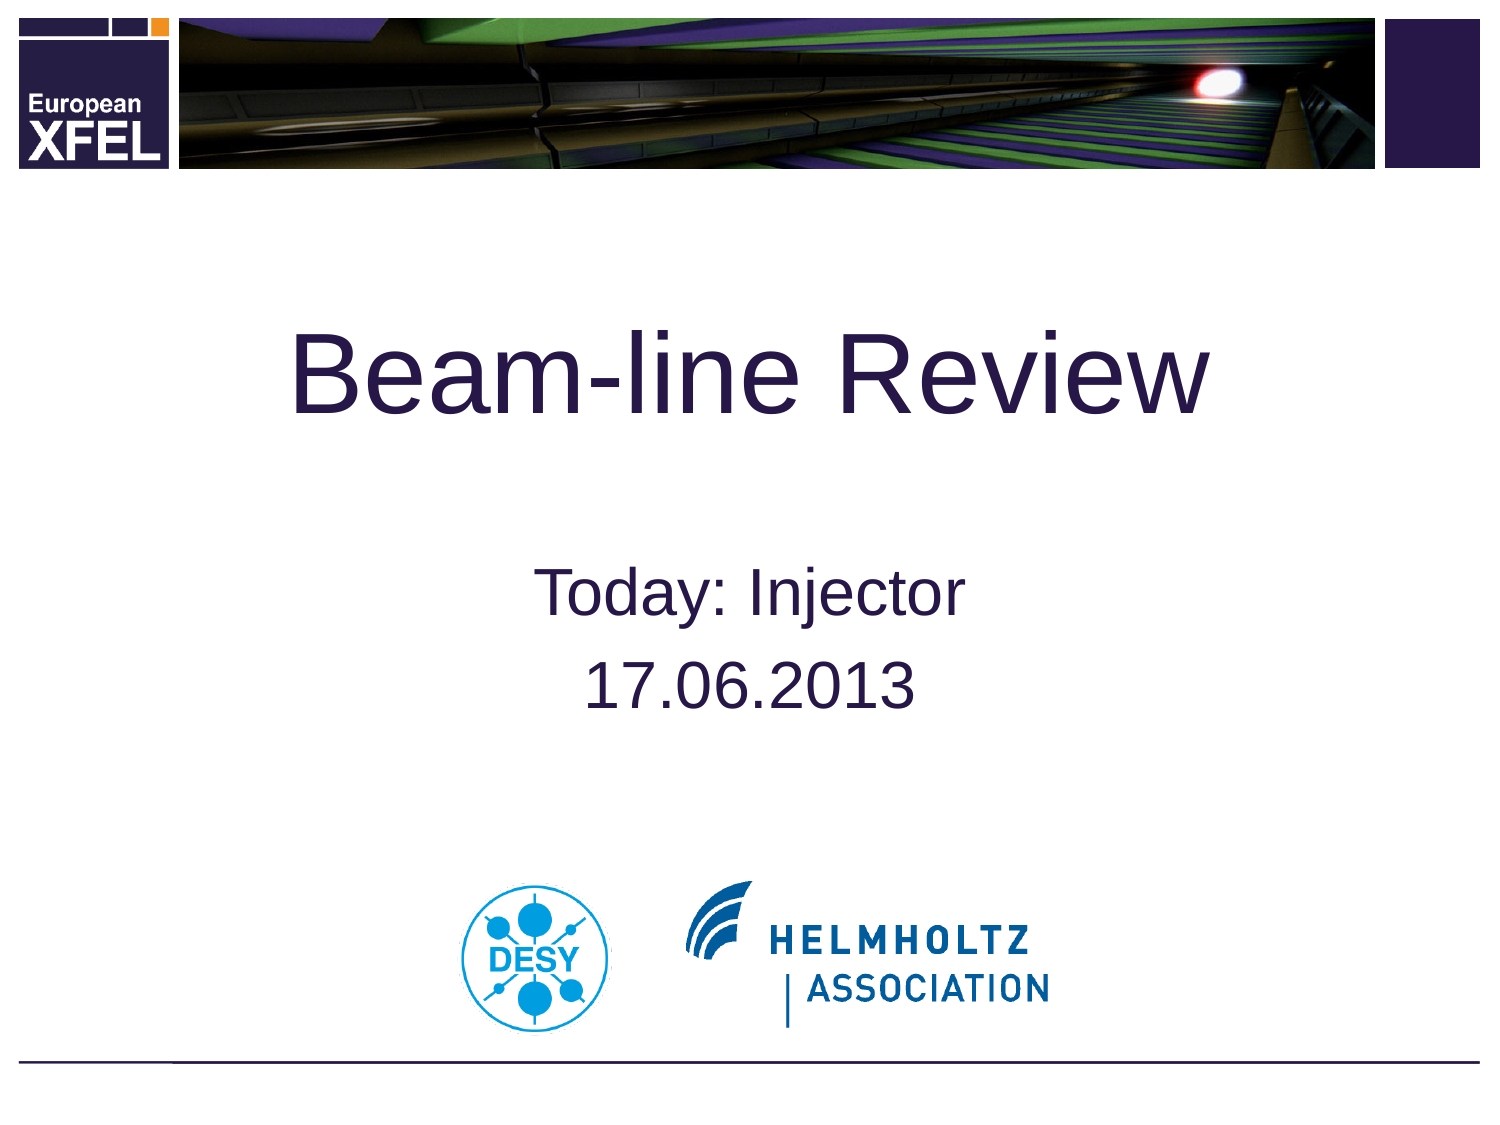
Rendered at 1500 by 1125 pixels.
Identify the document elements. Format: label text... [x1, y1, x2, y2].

picture [19, 18, 169, 169]
title Beam-line Review [154, 216, 1344, 519]
picture [179, 18, 1375, 169]
subtitle Today: Injector 17.06.2013 [152, 541, 1348, 839]
picture [686, 881, 1048, 1028]
picture [452, 876, 616, 1040]
